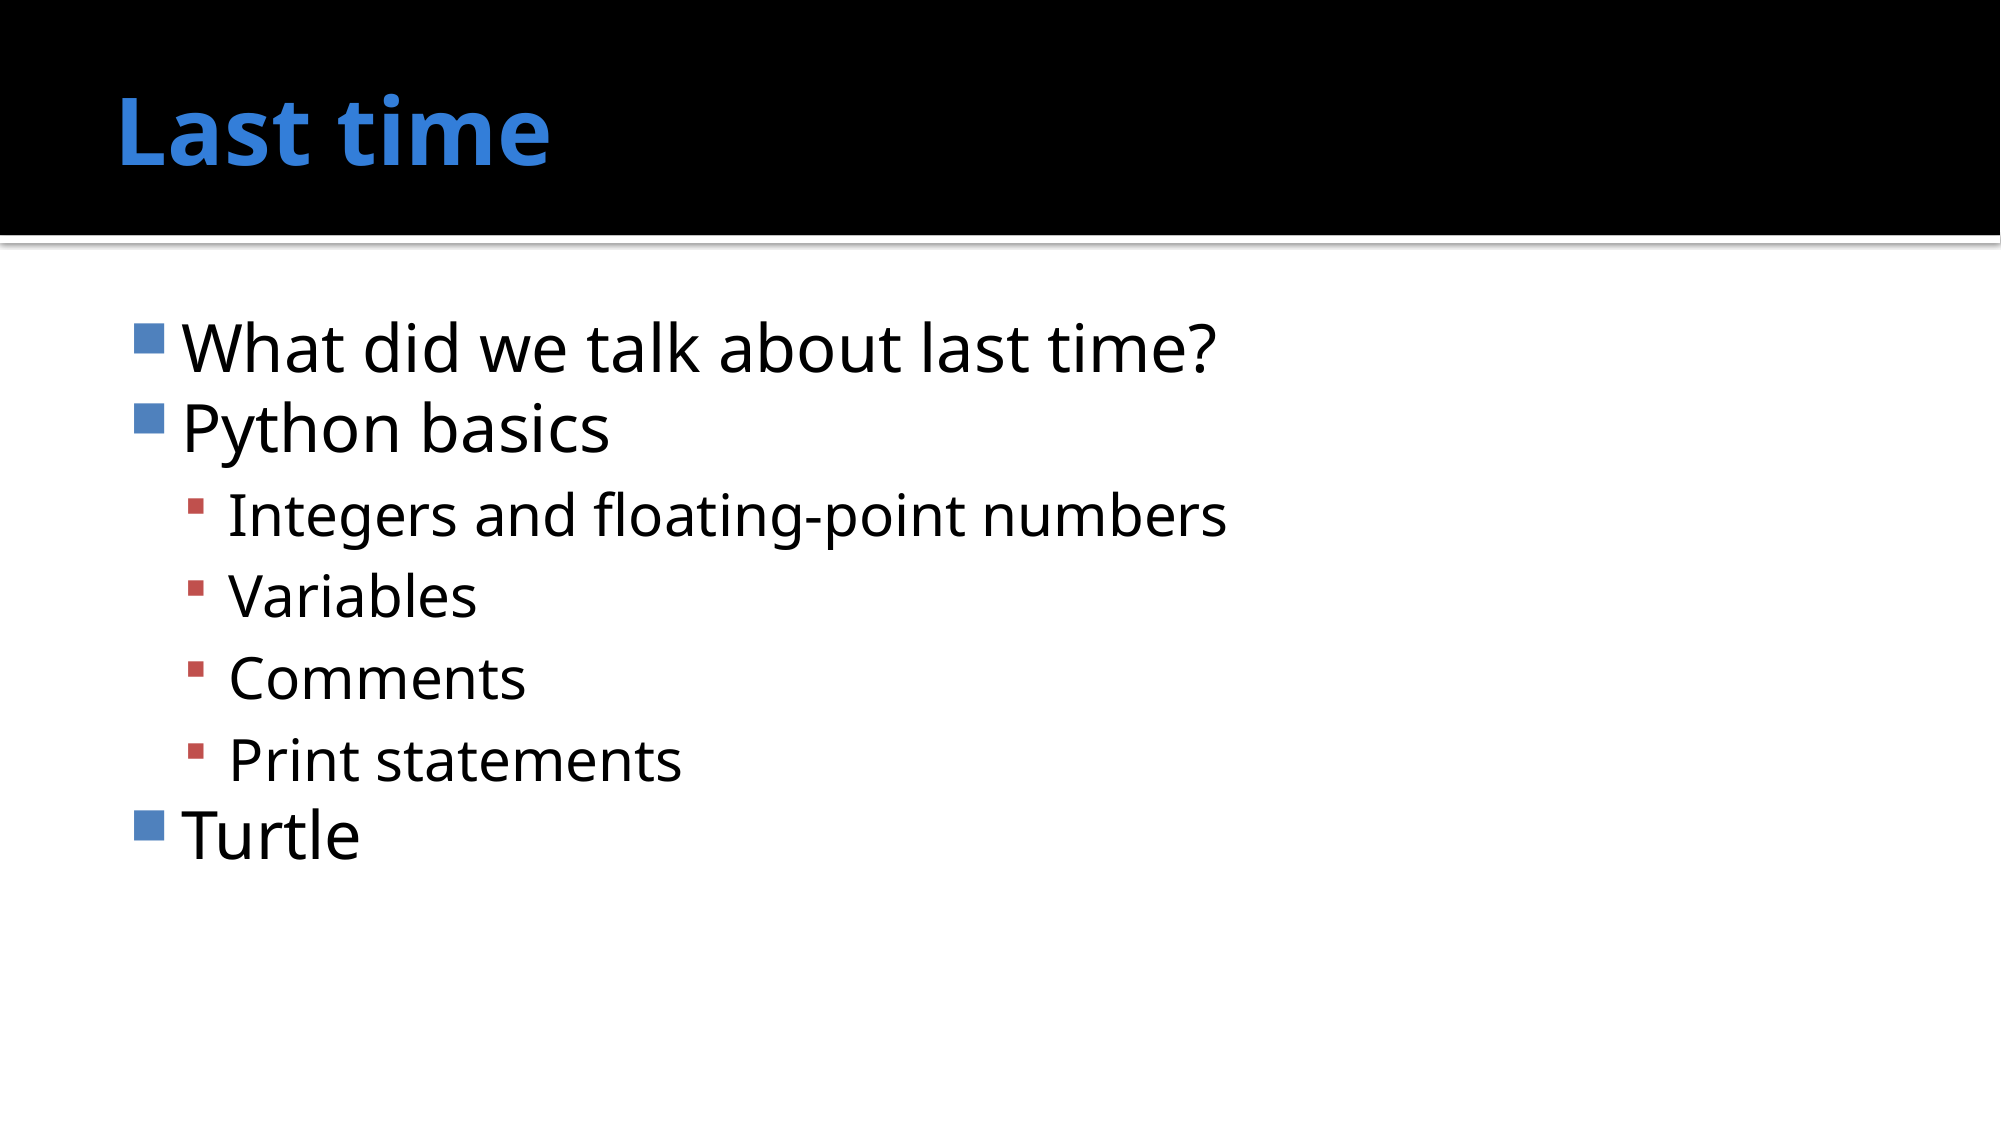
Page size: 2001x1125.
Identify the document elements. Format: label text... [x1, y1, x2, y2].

title Last time [99, 25, 1900, 231]
list What did we talk about last time? Python basics Integers and floating-point numbers Variables Comments Print statements Turtle [99, 291, 1900, 1050]
